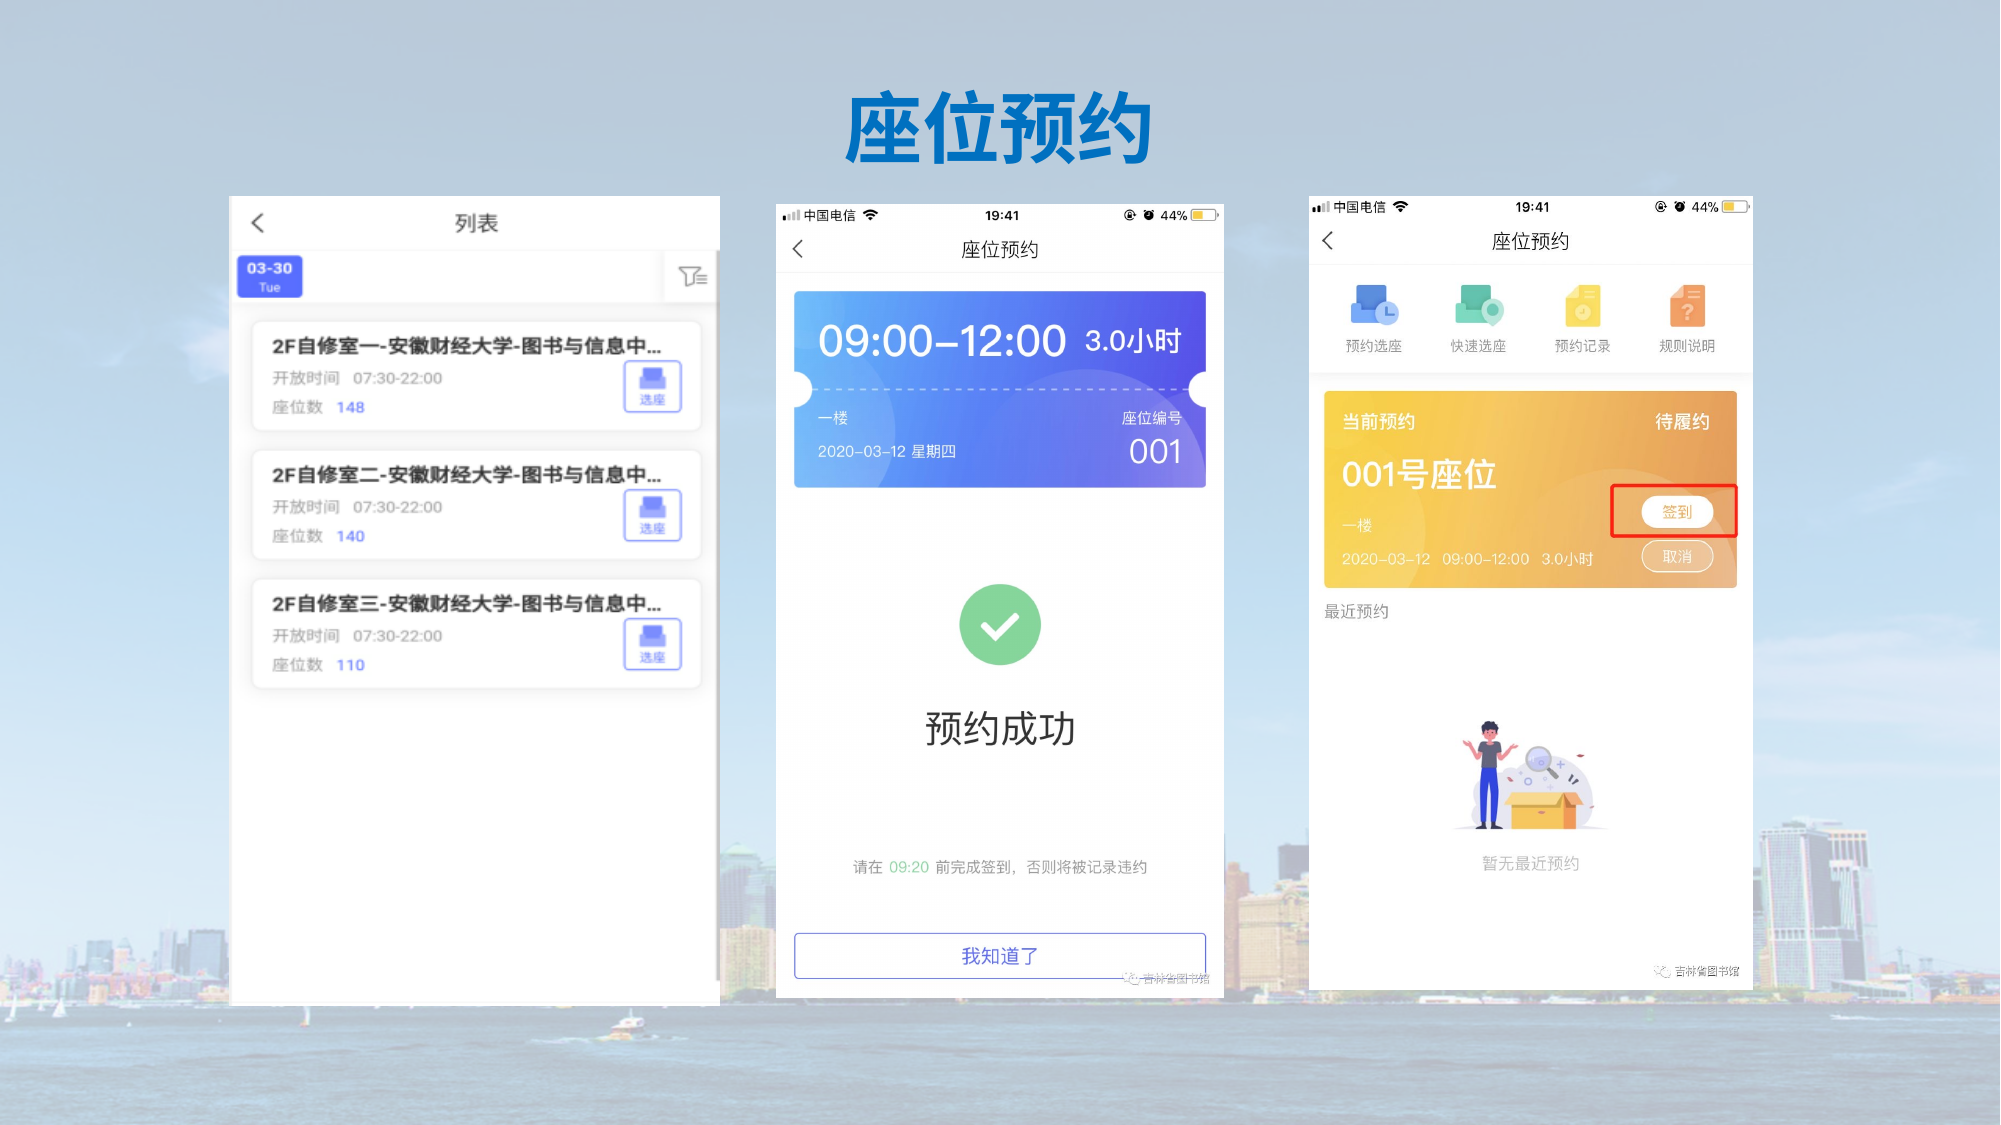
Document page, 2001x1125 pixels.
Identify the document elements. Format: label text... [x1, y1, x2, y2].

text_box 座位预约 [465, 49, 1535, 176]
picture [229, 196, 720, 1006]
picture [1309, 196, 1753, 990]
picture [776, 204, 1224, 998]
